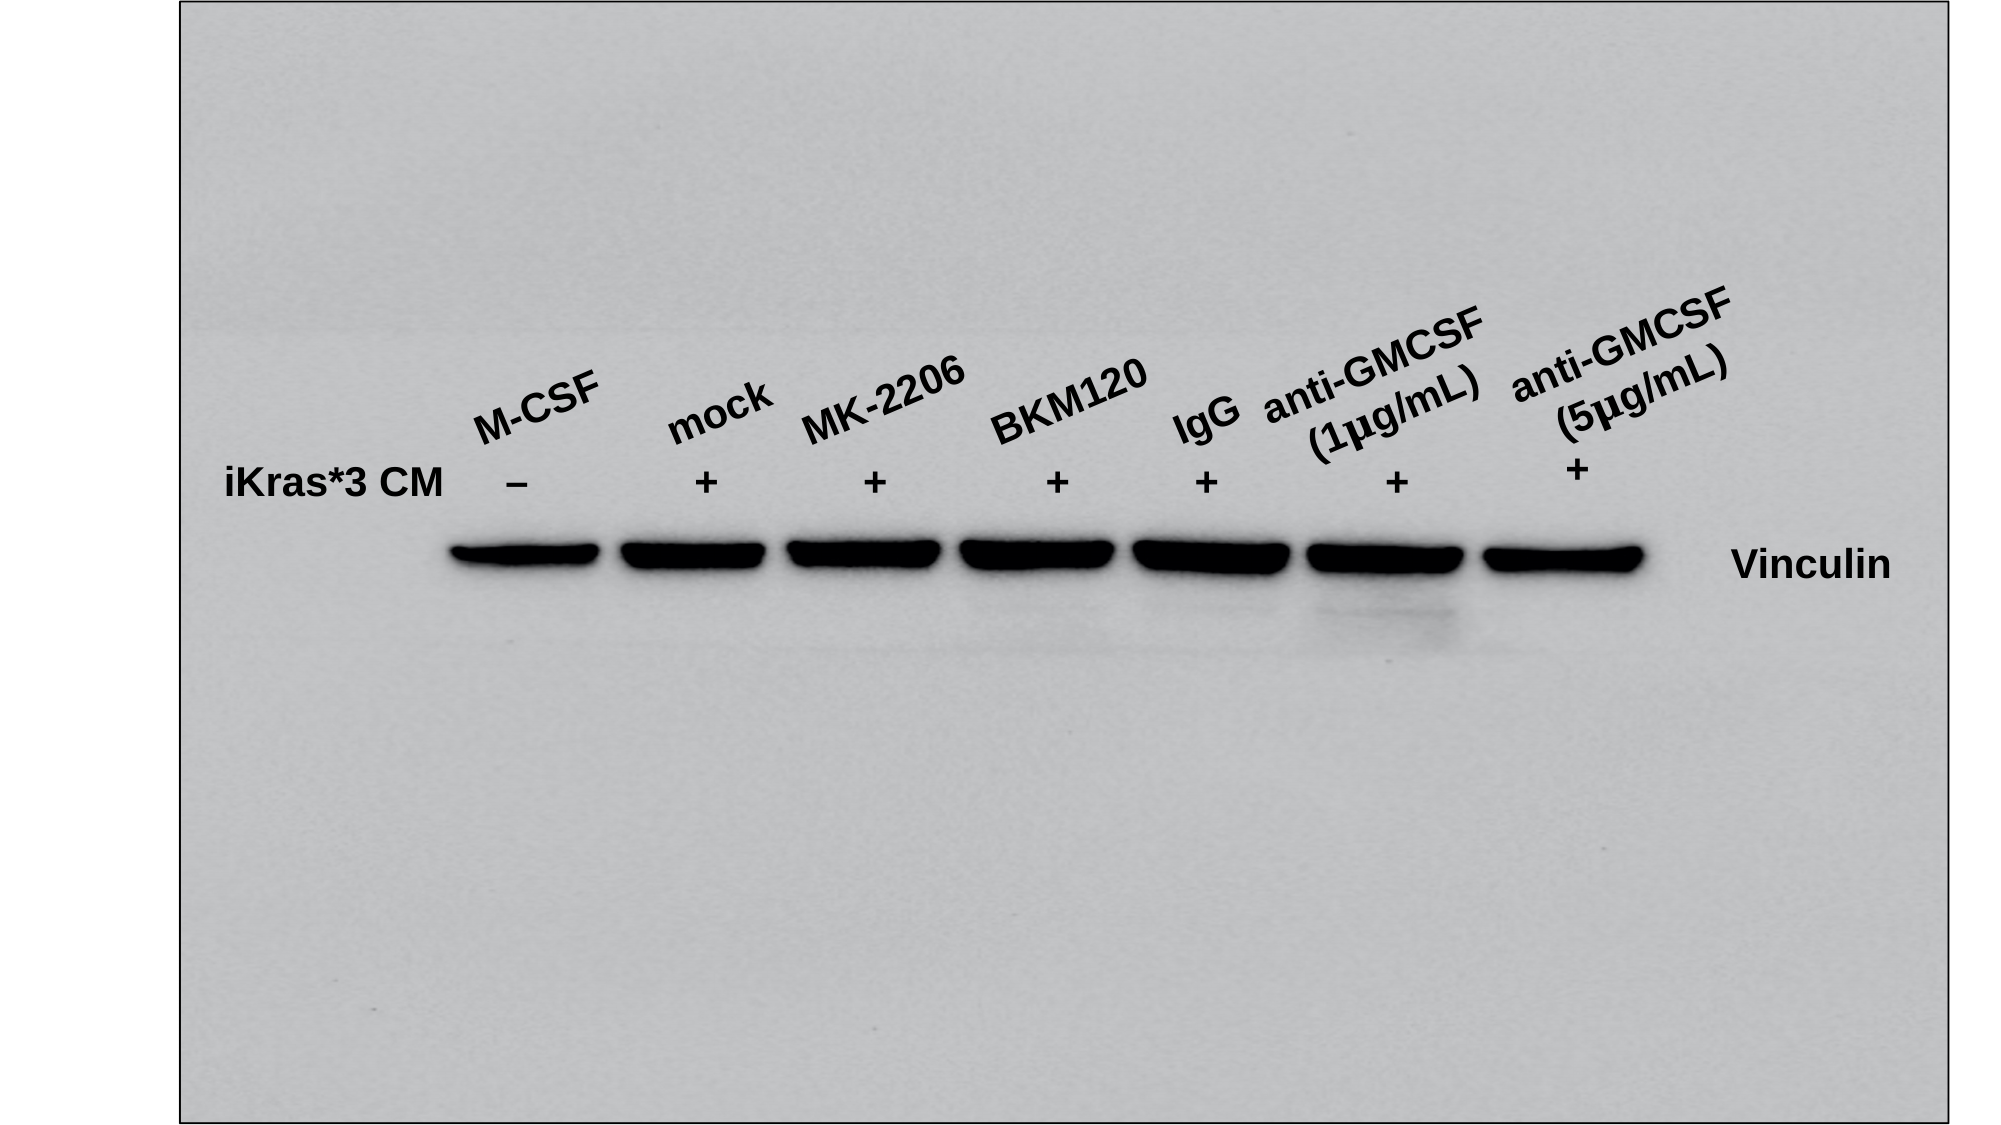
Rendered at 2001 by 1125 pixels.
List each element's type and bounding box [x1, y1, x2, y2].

picture [177, 0, 1950, 1125]
